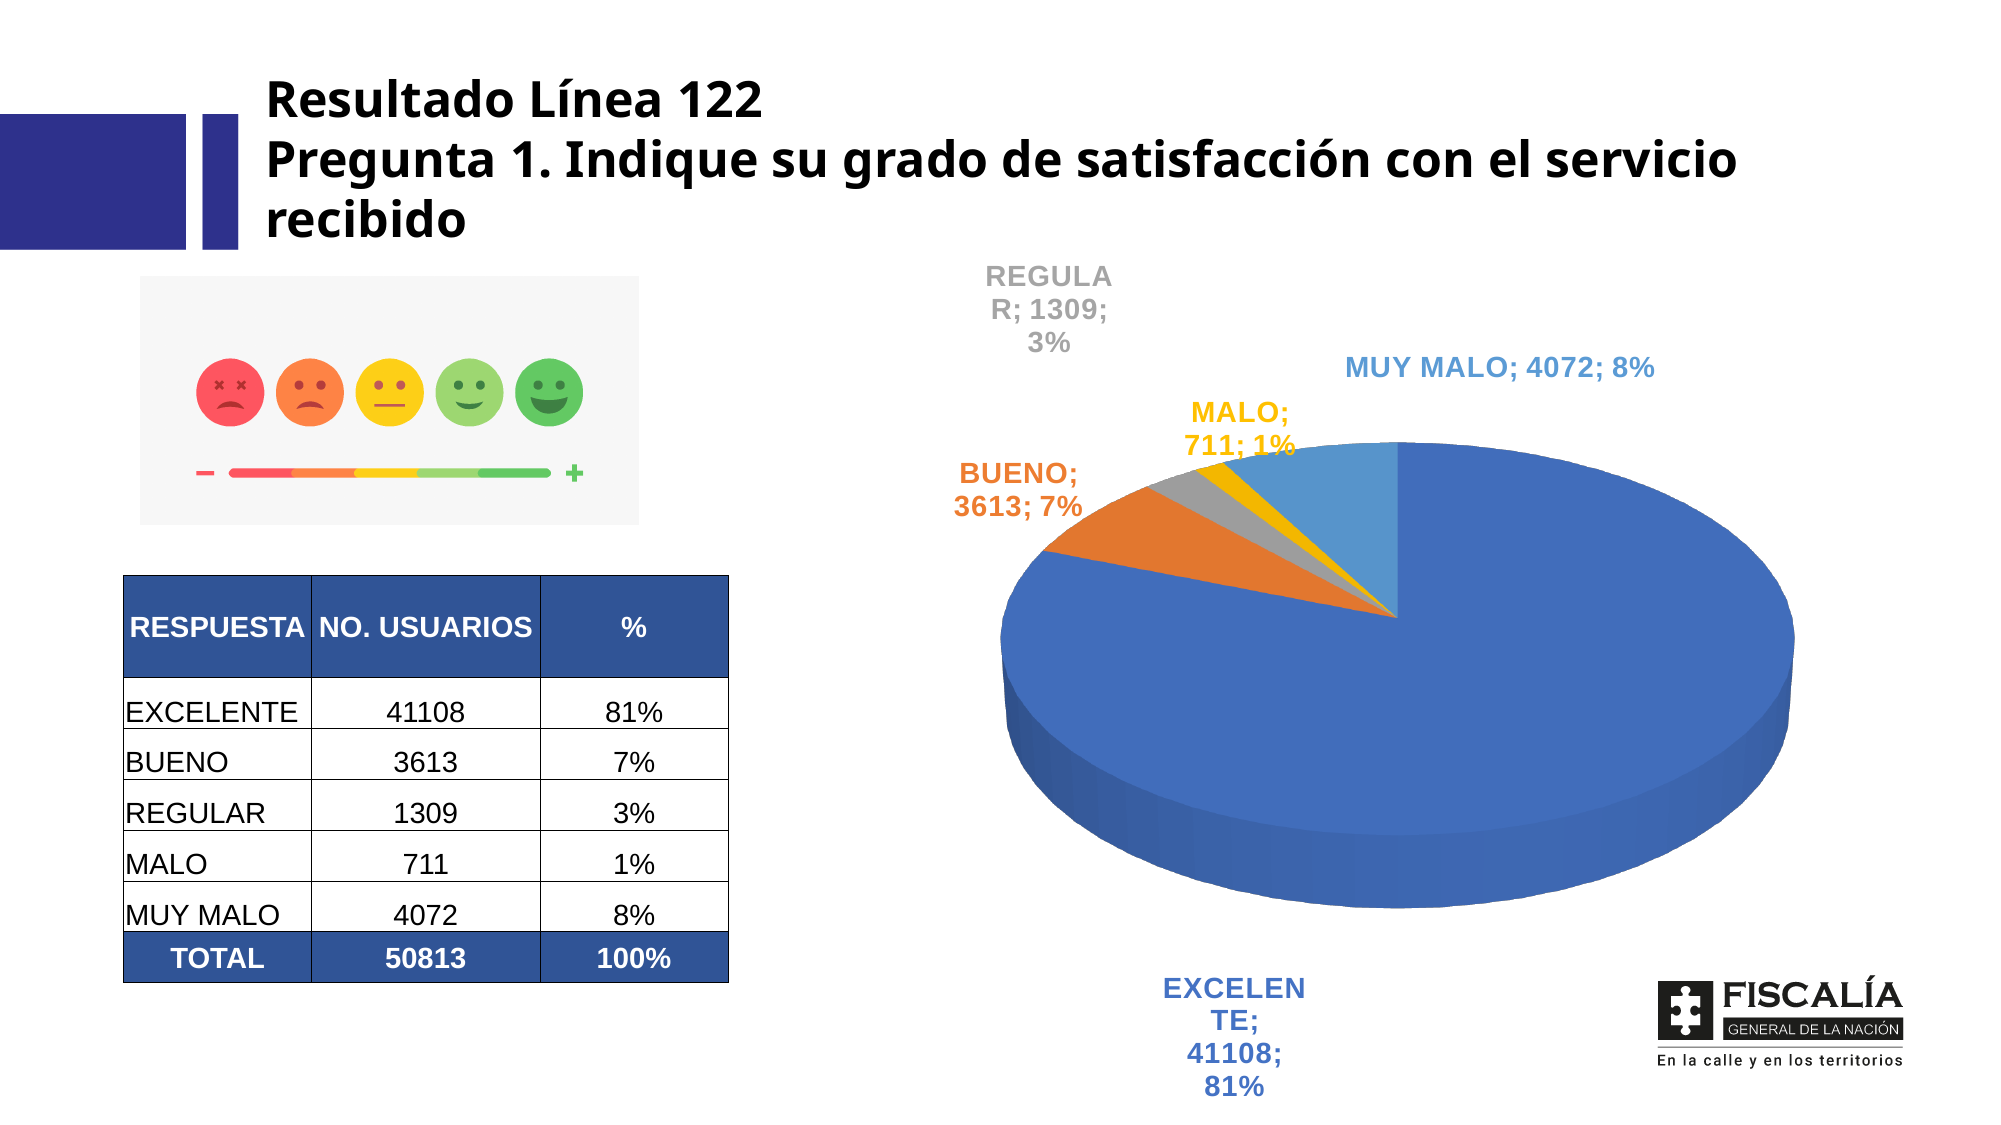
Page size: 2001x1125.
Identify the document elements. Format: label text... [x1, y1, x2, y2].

chart [753, 221, 1937, 1125]
table_cell 41108 [312, 678, 540, 728]
table_cell 7% [541, 729, 728, 779]
table_cell BUENO [124, 729, 311, 779]
table_header % [541, 576, 728, 677]
table_cell MUY MALO [124, 882, 311, 931]
table_header NO. USUARIOS [312, 576, 540, 677]
table_cell 50813 [312, 932, 540, 982]
table_cell MALO [124, 831, 311, 881]
table_cell 81% [541, 678, 728, 728]
text_box Resultado Línea 122 Pregunta 1. Indique su grado de satisfacción con el servicio recibido [250, 59, 1894, 255]
table_cell 711 [312, 831, 540, 881]
table_cell TOTAL [124, 932, 311, 982]
table_cell 4072 [312, 882, 540, 931]
table_cell REGULAR [124, 780, 311, 830]
table_cell 1309 [312, 780, 540, 830]
table_cell EXCELENTE [124, 678, 311, 728]
table_cell 100% [541, 932, 728, 982]
table_header RESPUESTA [124, 576, 311, 677]
table_cell 1% [541, 831, 728, 881]
picture [0, 0, 2001, 1125]
table_cell 3613 [312, 729, 540, 779]
table_cell 3% [541, 780, 728, 830]
table_cell 8% [541, 882, 728, 931]
